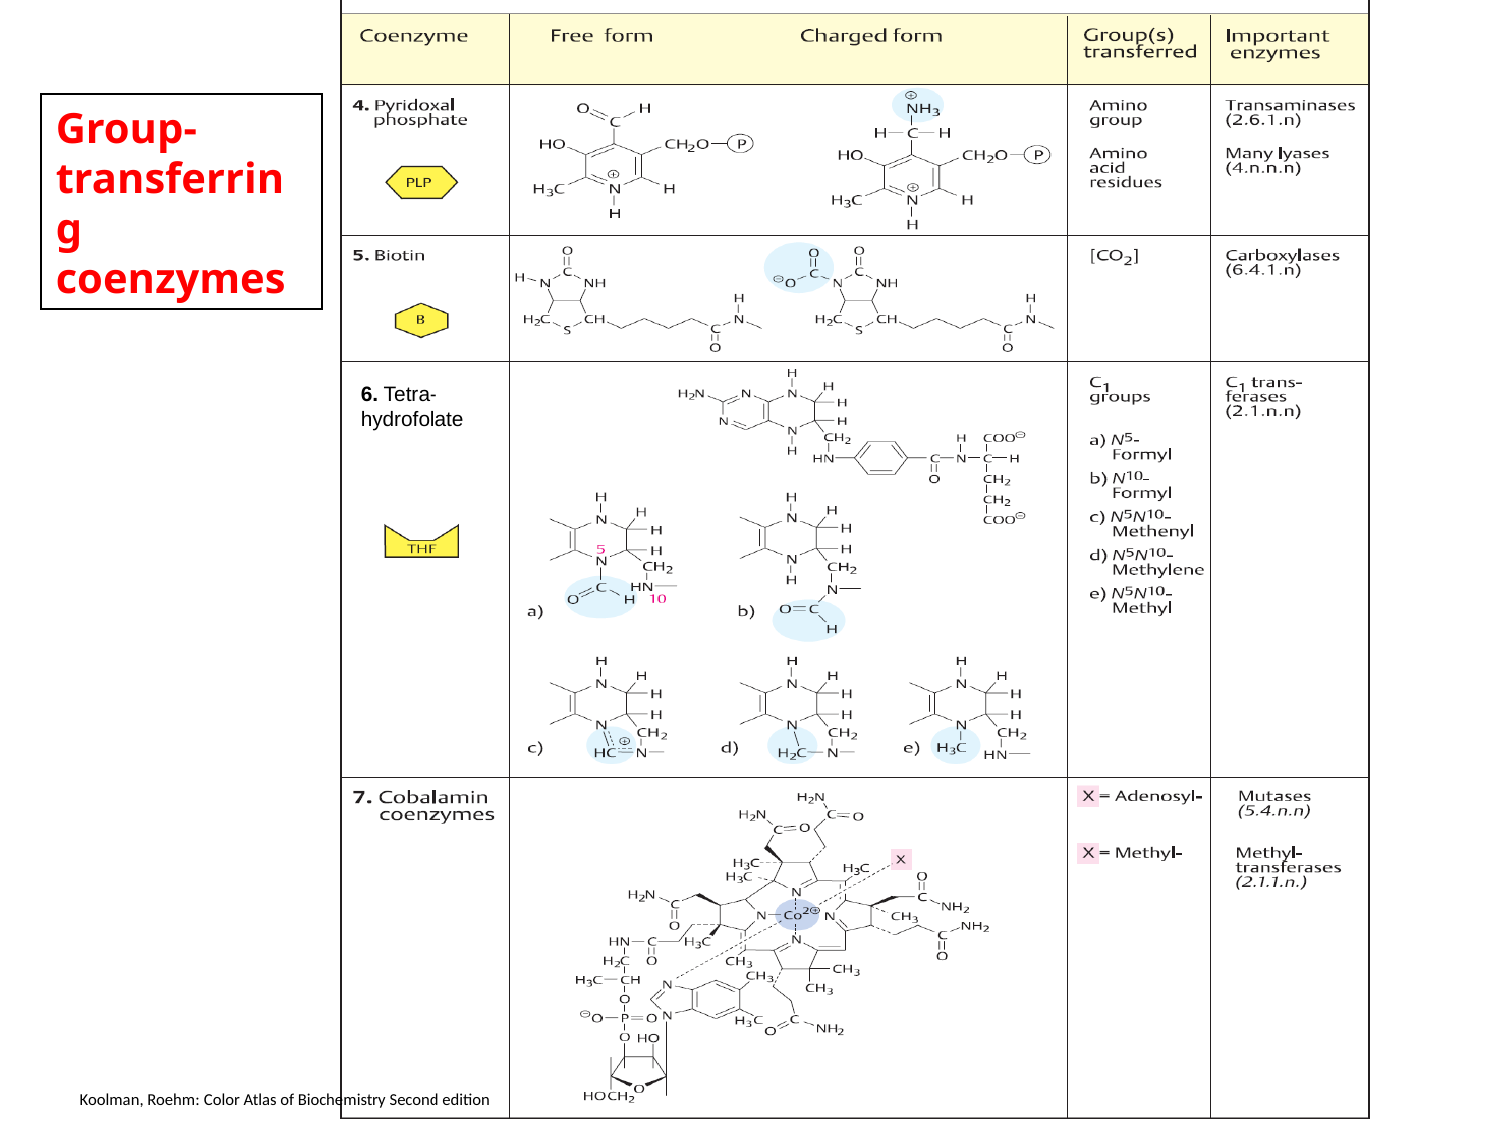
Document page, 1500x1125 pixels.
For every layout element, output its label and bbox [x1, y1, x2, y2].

text_box [11, 0, 1389, 1125]
